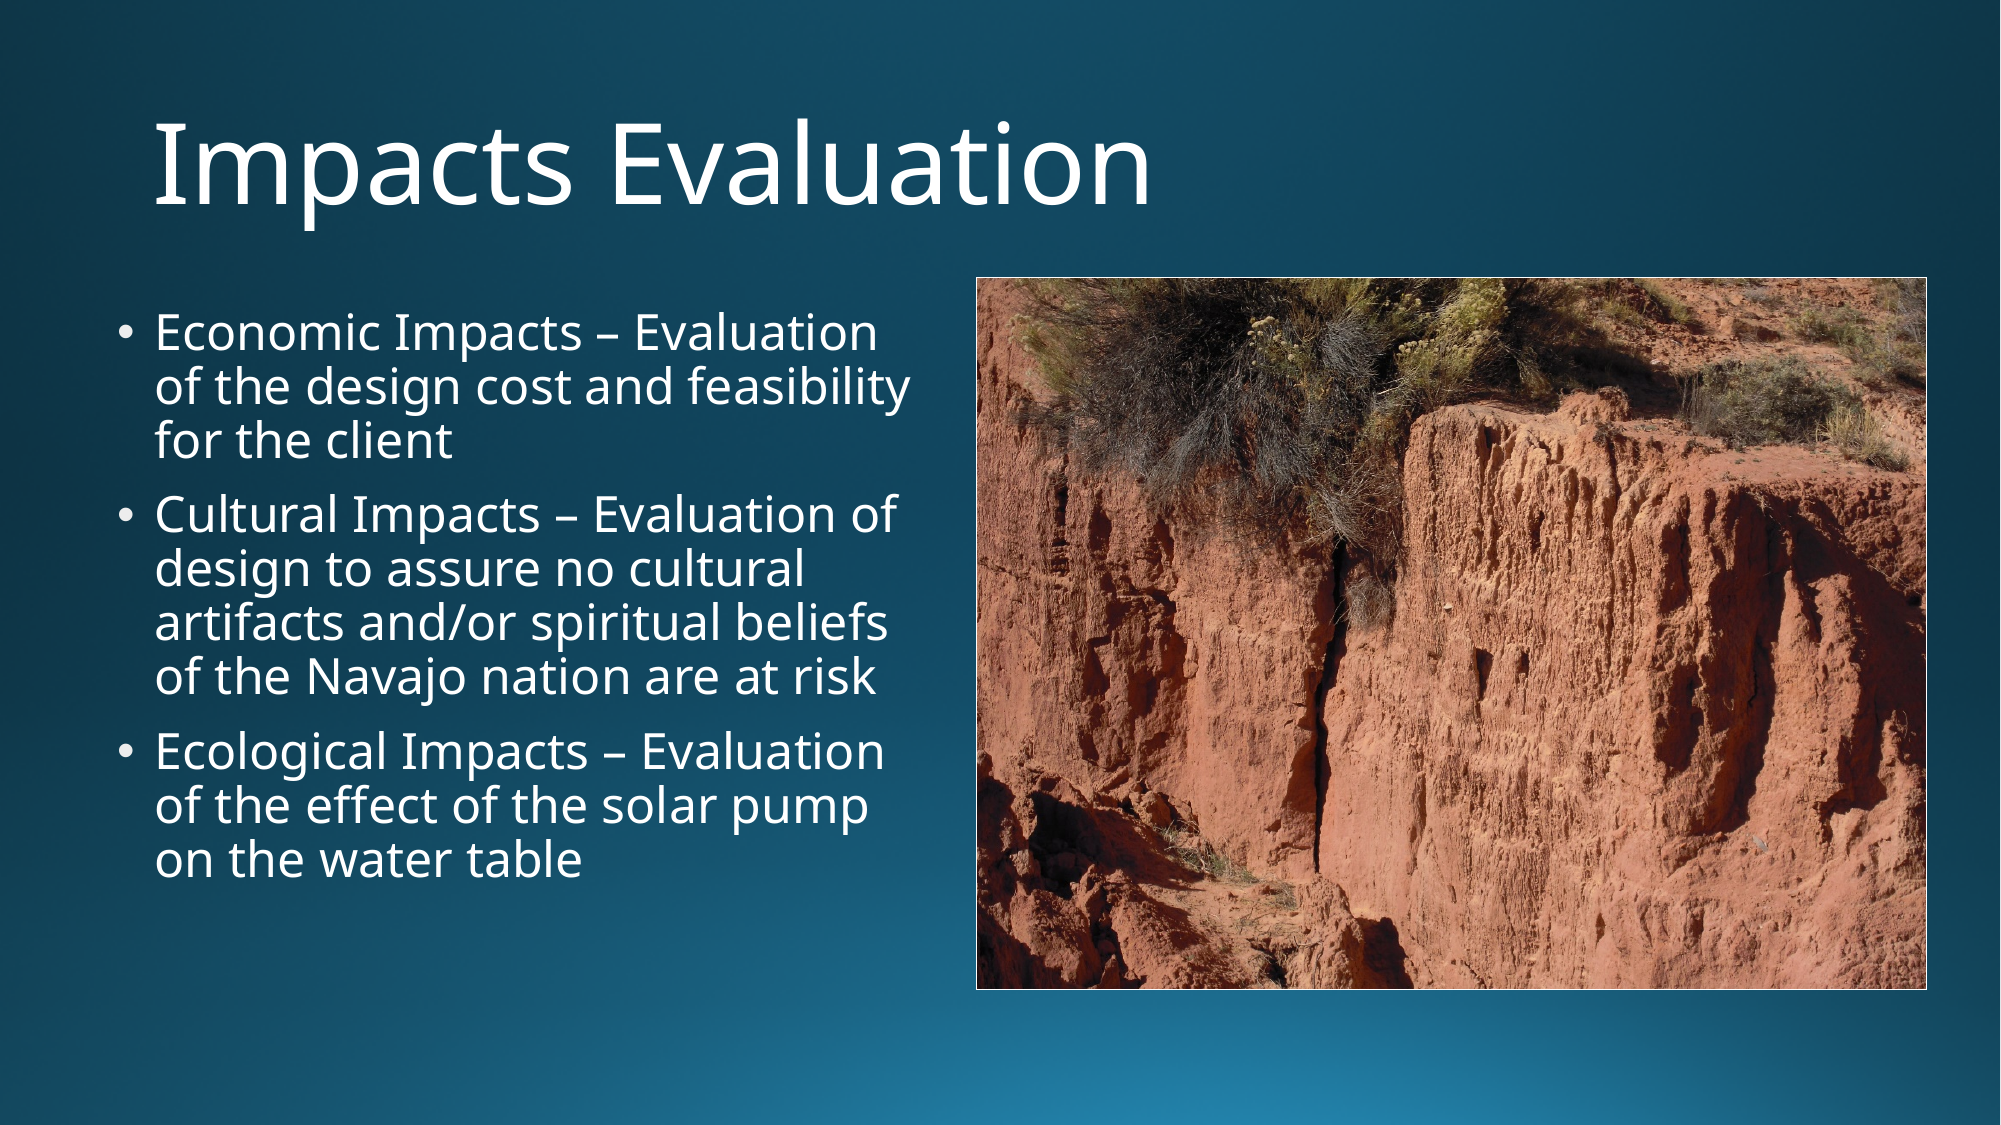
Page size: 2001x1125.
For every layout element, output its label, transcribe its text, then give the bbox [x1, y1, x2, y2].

list Economic Impacts – Evaluation of the design cost and feasibility for the client Cultural Impacts – Evaluation of design to assure no cultural artifacts and/or spiritual beliefs of the Navajo nation are at risk Ecological Impacts – Evaluation of the effect of the solar pump on the water table [102, 299, 932, 1023]
picture [0, 0, 2001, 1125]
title Impacts Evaluation [137, 59, 1863, 278]
